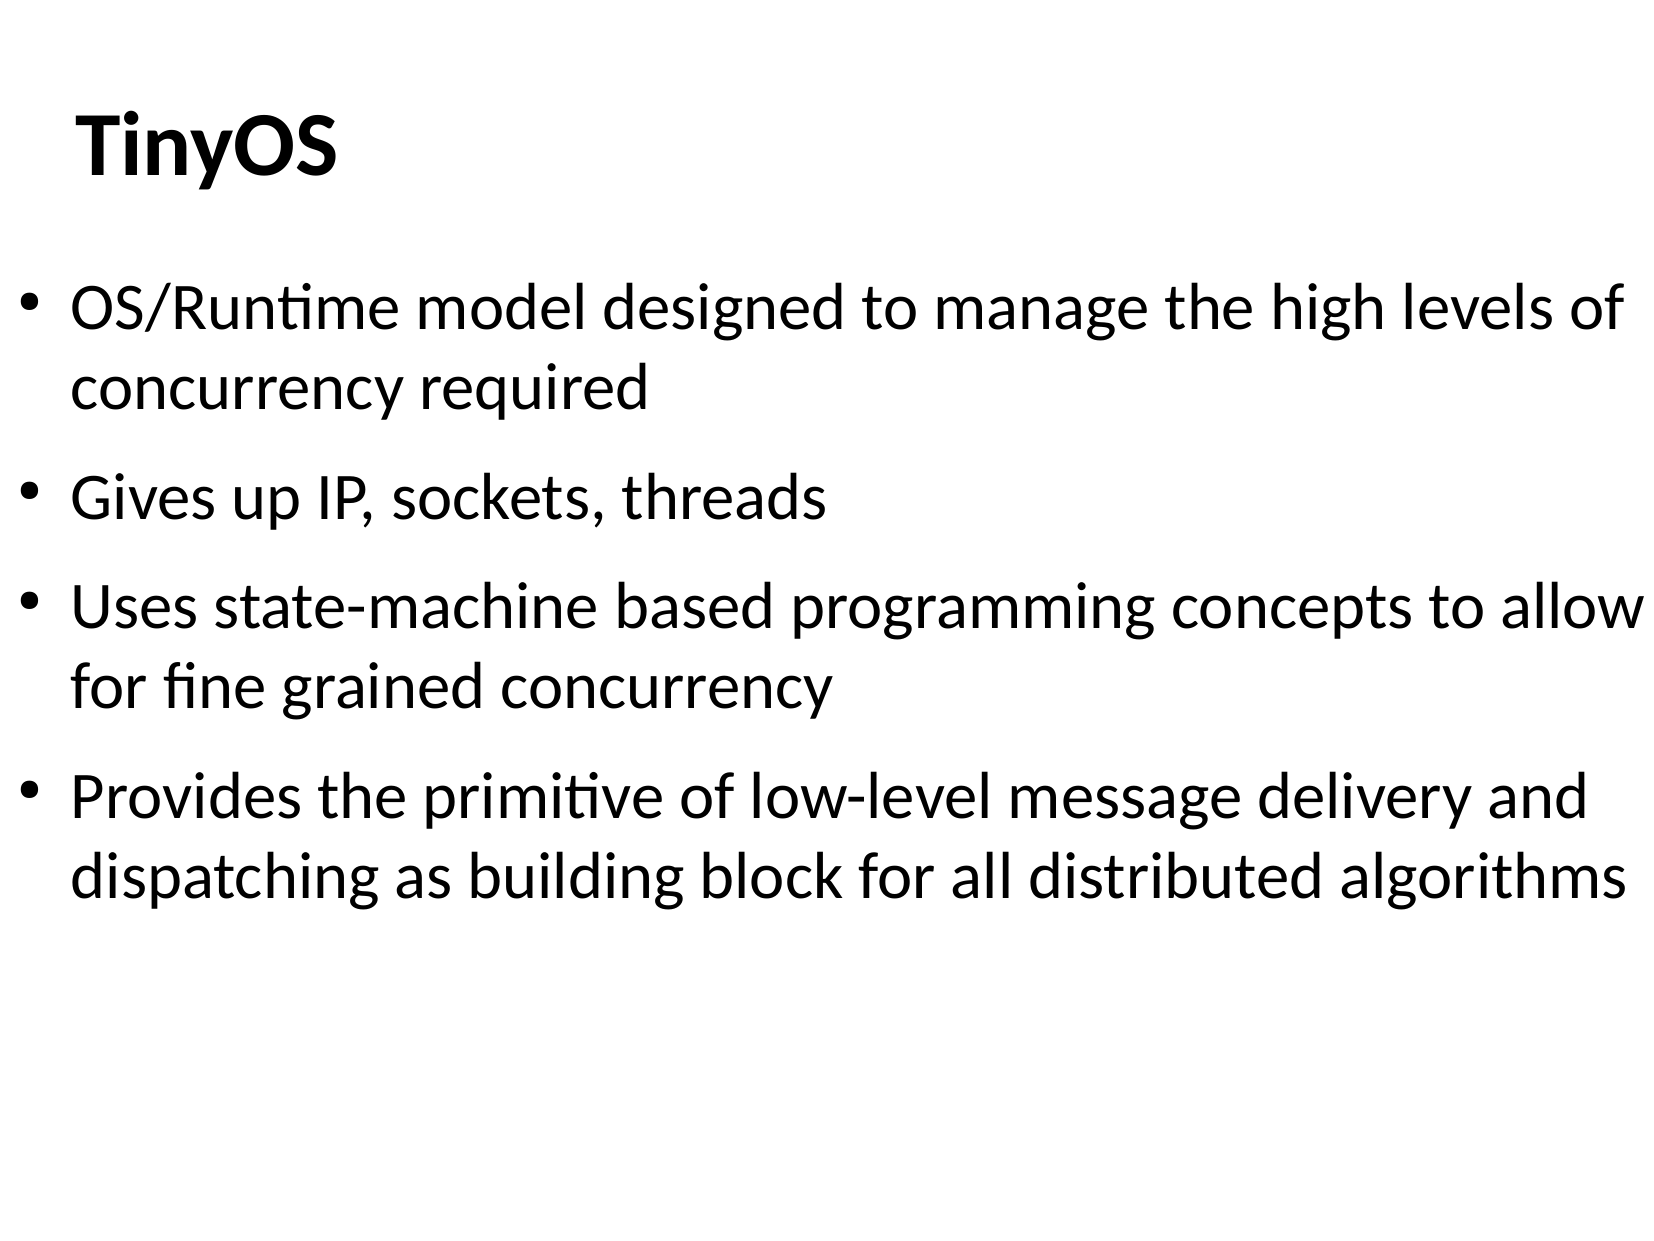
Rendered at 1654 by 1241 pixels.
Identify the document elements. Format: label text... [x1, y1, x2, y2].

list OS/Runtime model designed to manage the high levels of concurrency required Gives up IP, sockets, threads Uses state-machine based programming concepts to allow for fine grained concurrency Provides the primitive of low-level message delivery and dispatching as building block for all distributed algorithms [0, 263, 1654, 1006]
title TinyOS [75, 44, 1425, 233]
